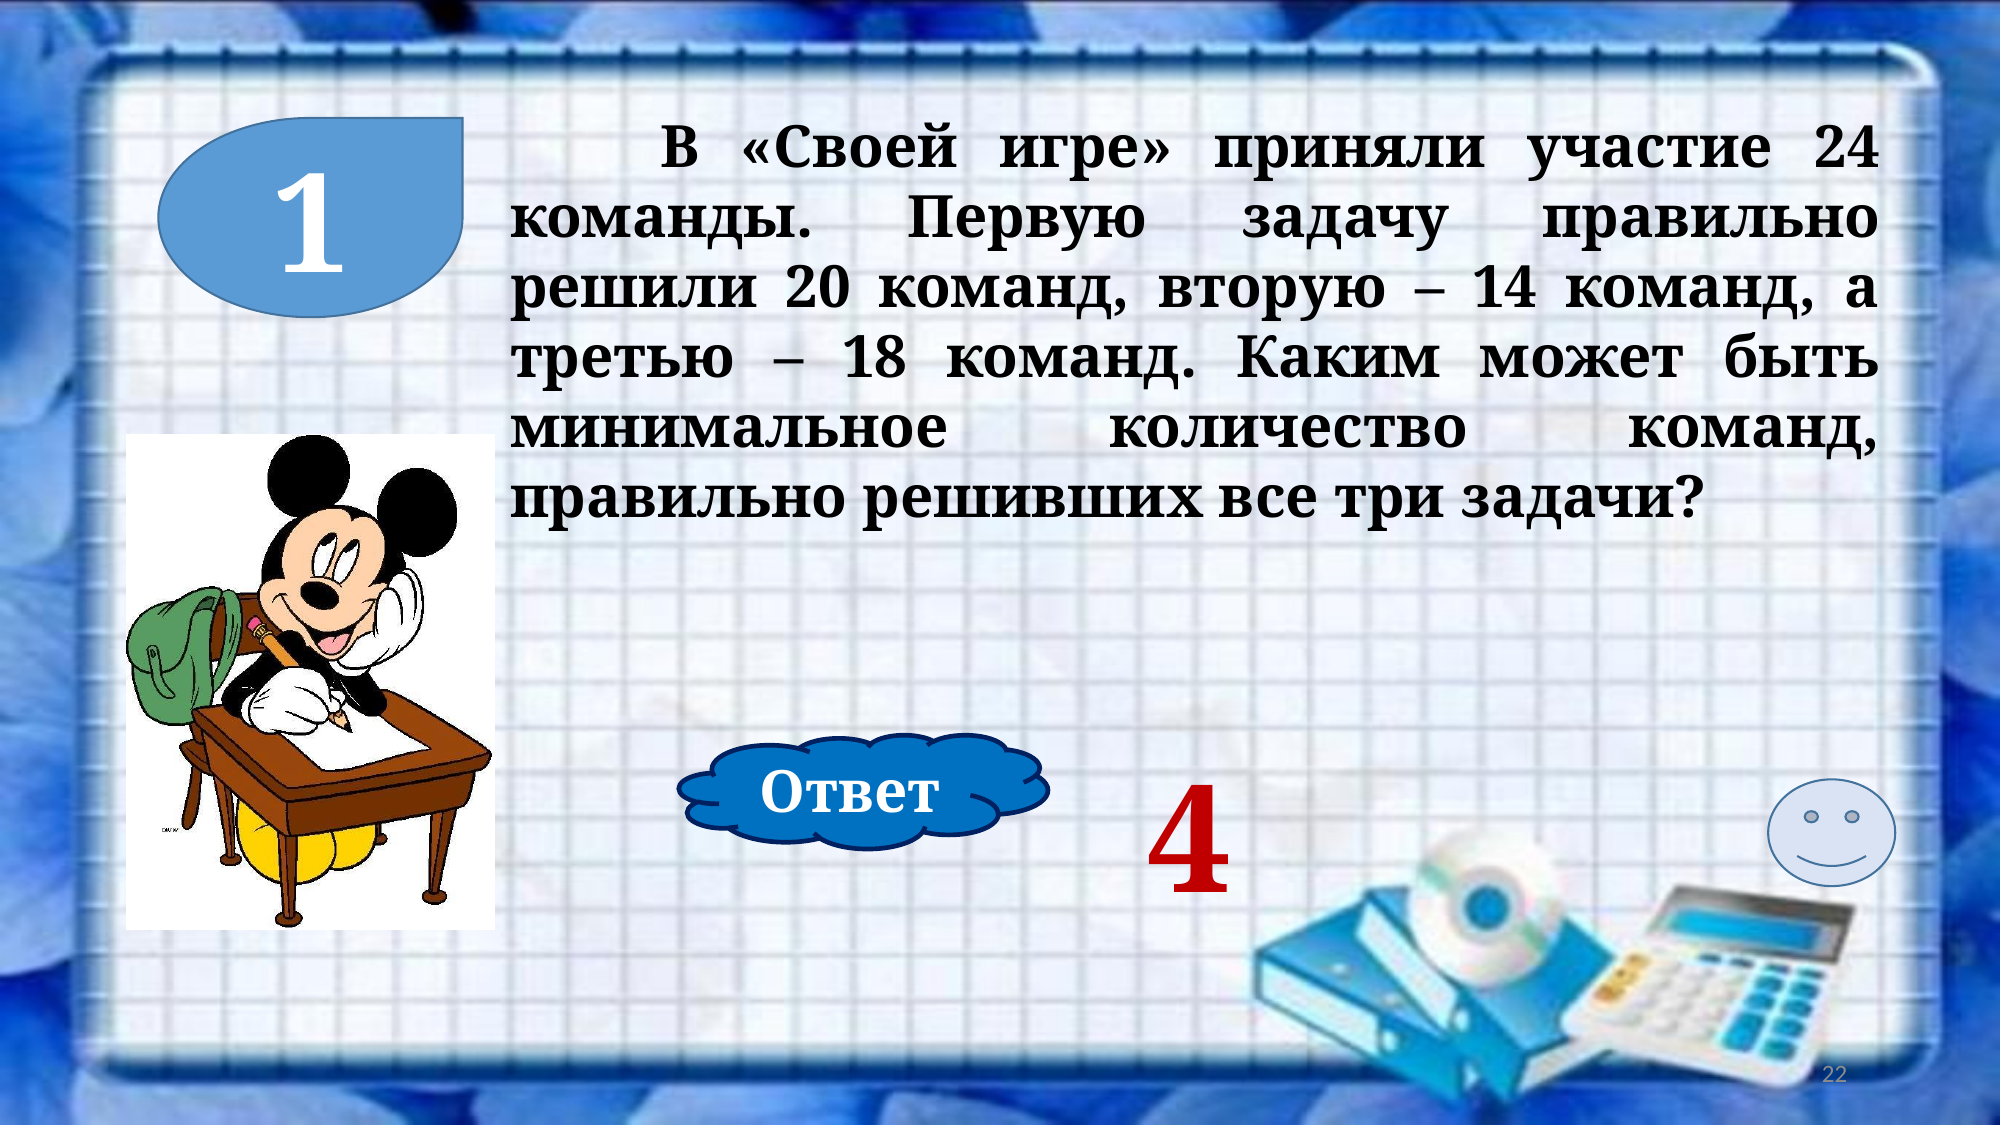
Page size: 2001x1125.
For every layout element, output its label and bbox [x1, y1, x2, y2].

picture [126, 434, 495, 930]
list [0, 0, 2000, 1125]
